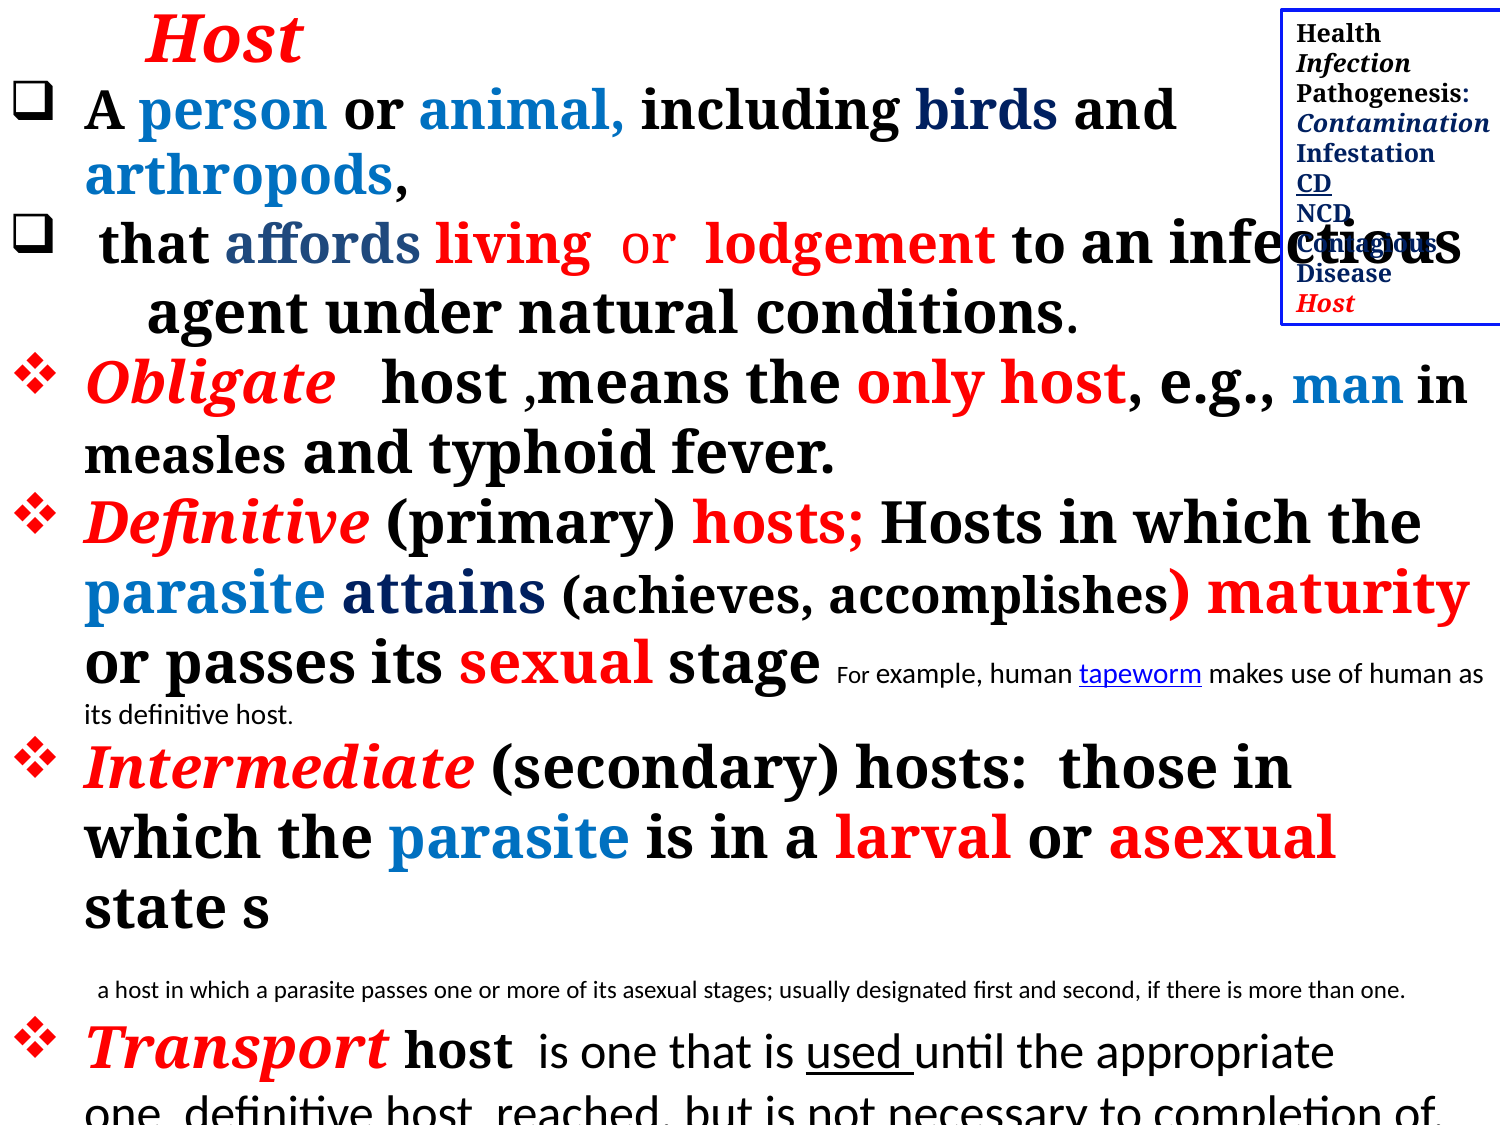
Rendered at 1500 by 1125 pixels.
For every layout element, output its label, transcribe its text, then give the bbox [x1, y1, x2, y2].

text_box Health Infection Pathogenesis: Contamination Infestation CD NCD Contagious Disease Host [1281, 10, 1500, 325]
text_box Host A person or animal, including birds and arthropods, that affords living or lodgement to an infectious agent under natural conditions. Obligate host ,means the only host, e.g., man in measles and typhoid fever. Definitive (primary) hosts; Hosts in which the parasite attains (achieves, accomplishes) maturity or passes its sexual stage For example, human tapeworm makes use of human as its definitive host. Intermediate (secondary) hosts: those in which the parasite is in a larval or asexual state s a host in which a parasite passes one or more of its asexual stages; usually designated first and second, if there is more than one. Transport host is one that is used until the appropriate one definitive host reached, but is not necessary to completion of. the life cycle of the parasite, not undergo development. . [0, 0, 1500, 1125]
